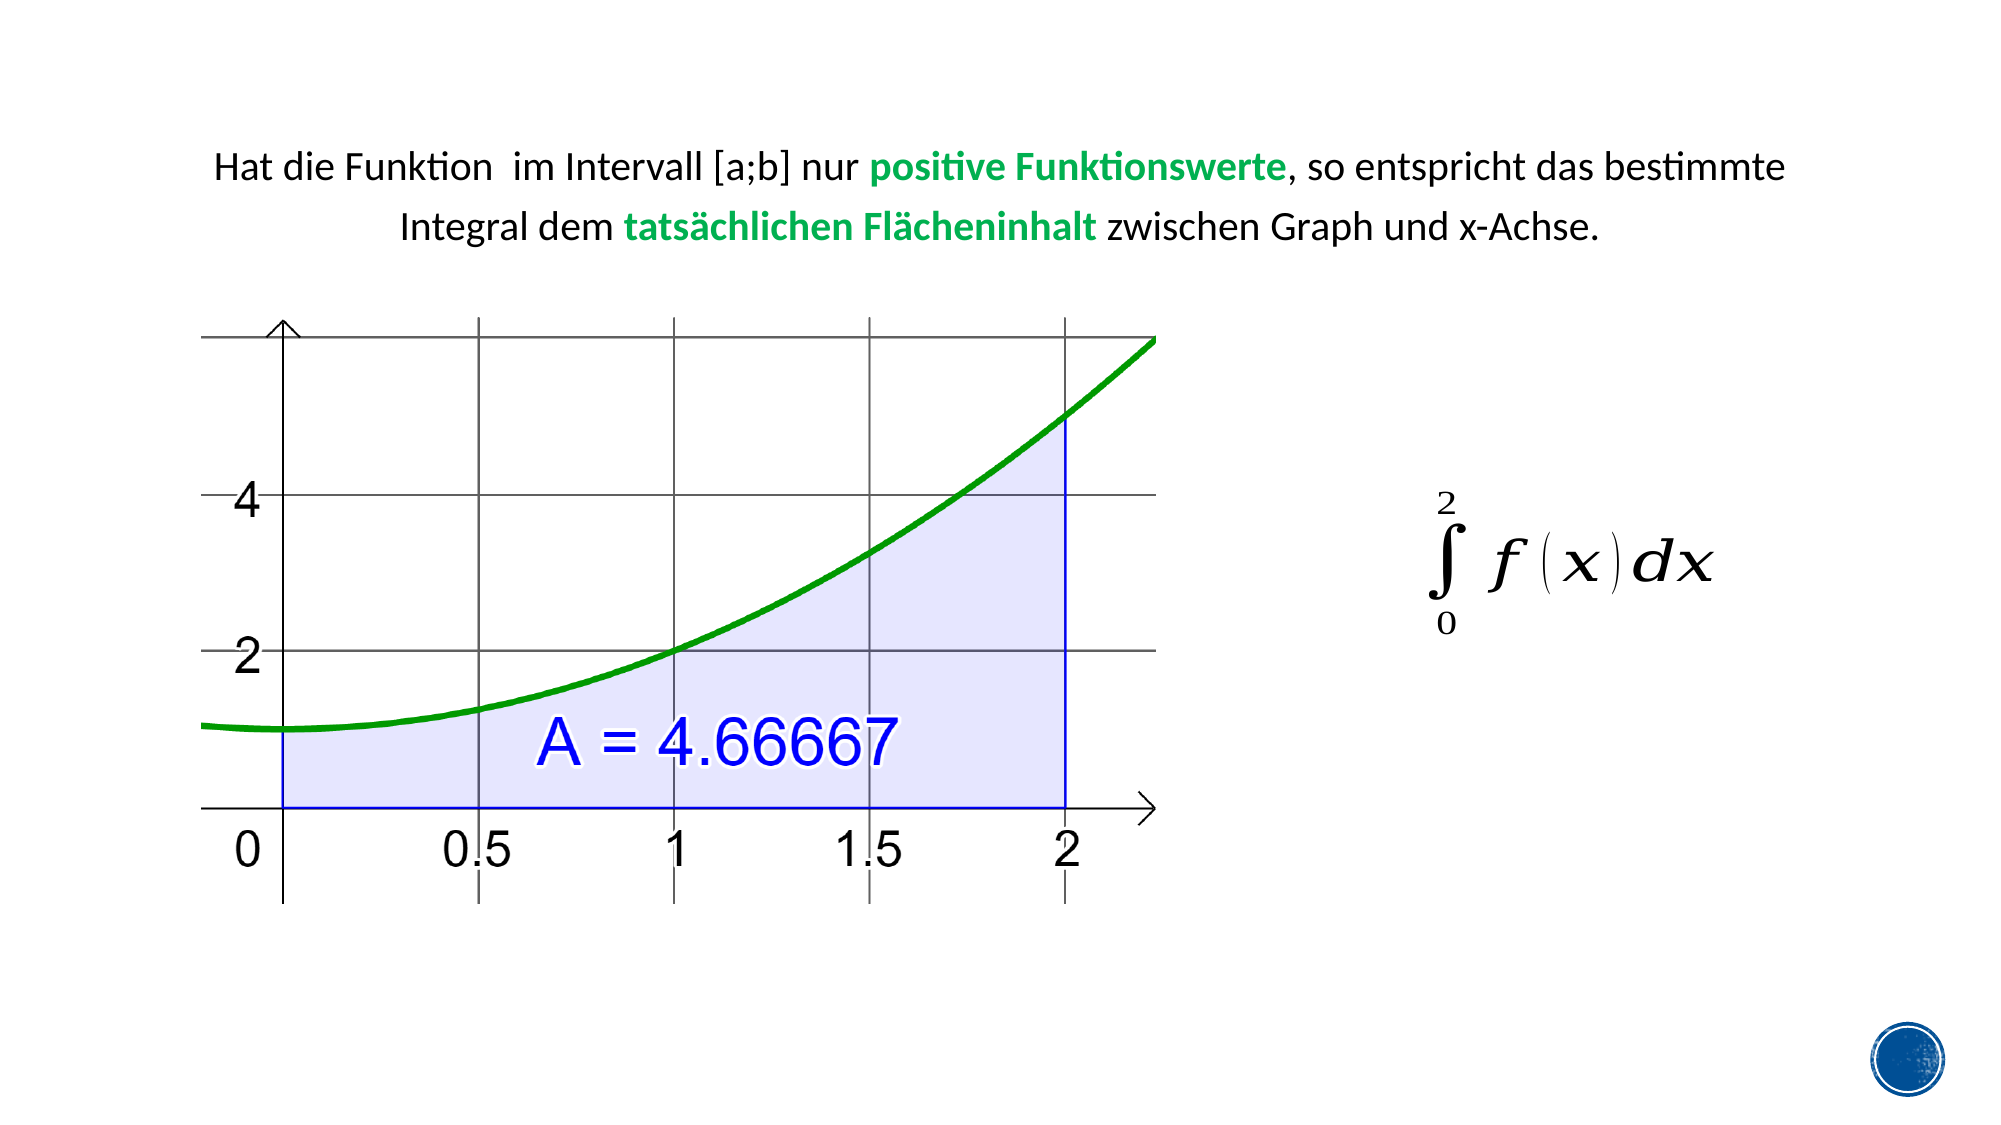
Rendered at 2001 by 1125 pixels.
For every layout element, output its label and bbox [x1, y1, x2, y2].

picture [201, 317, 1156, 904]
